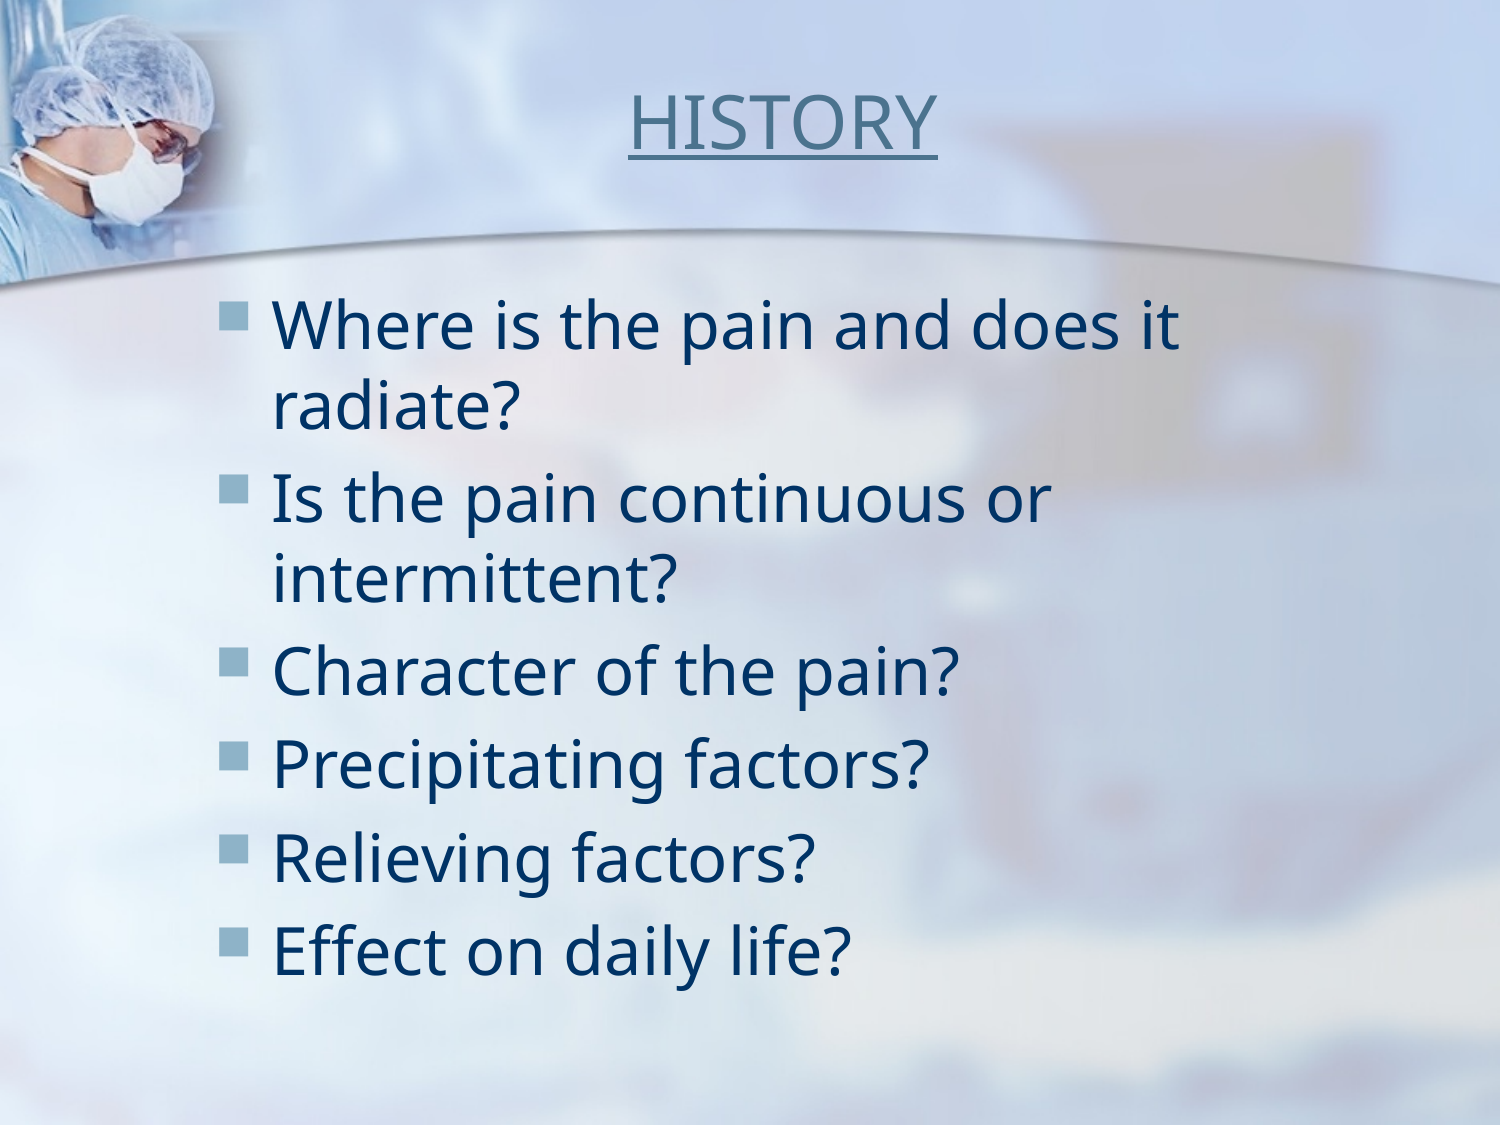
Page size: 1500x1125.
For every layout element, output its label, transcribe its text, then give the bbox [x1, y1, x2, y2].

list Where is the pain and does it radiate? Is the pain continuous or intermittent? Character of the pain? Precipitating factors? Relieving factors? Effect on daily life? [199, 274, 1413, 1051]
picture [0, 0, 1500, 1125]
title HISTORY [199, 24, 1413, 201]
